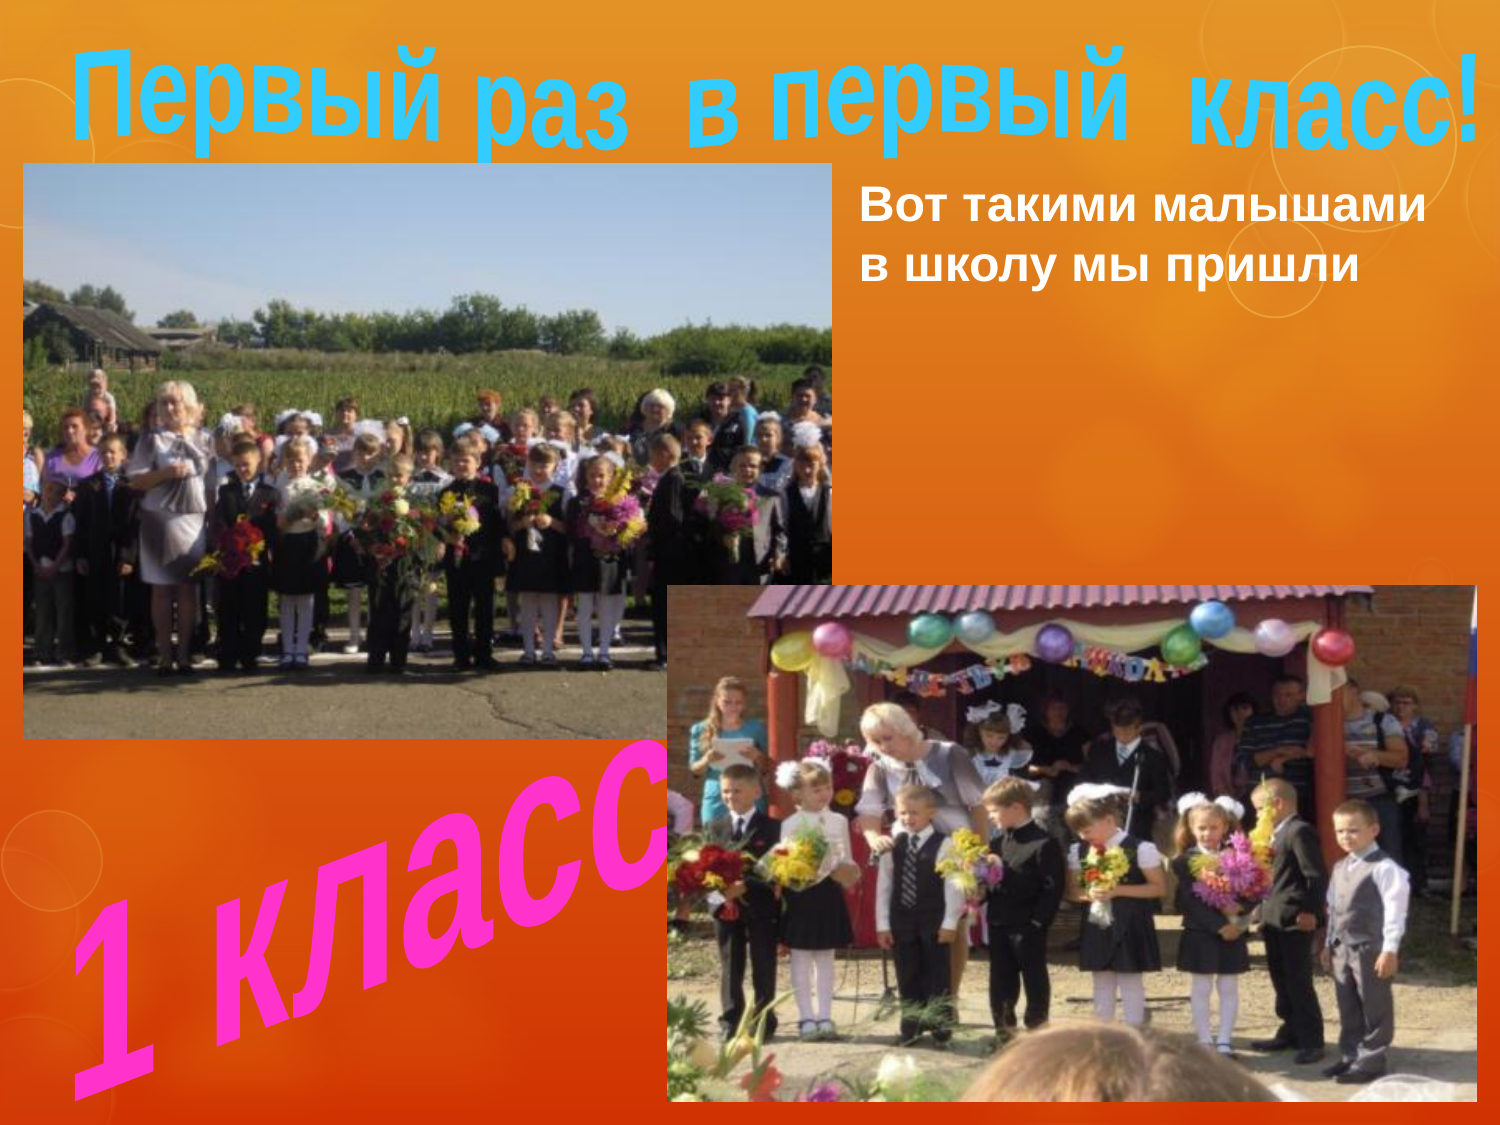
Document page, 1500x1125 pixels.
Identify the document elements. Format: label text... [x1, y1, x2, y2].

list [22, 163, 833, 740]
text_box Вот такими малышами в школу мы пришли [843, 163, 1500, 299]
picture [667, 585, 1477, 1103]
